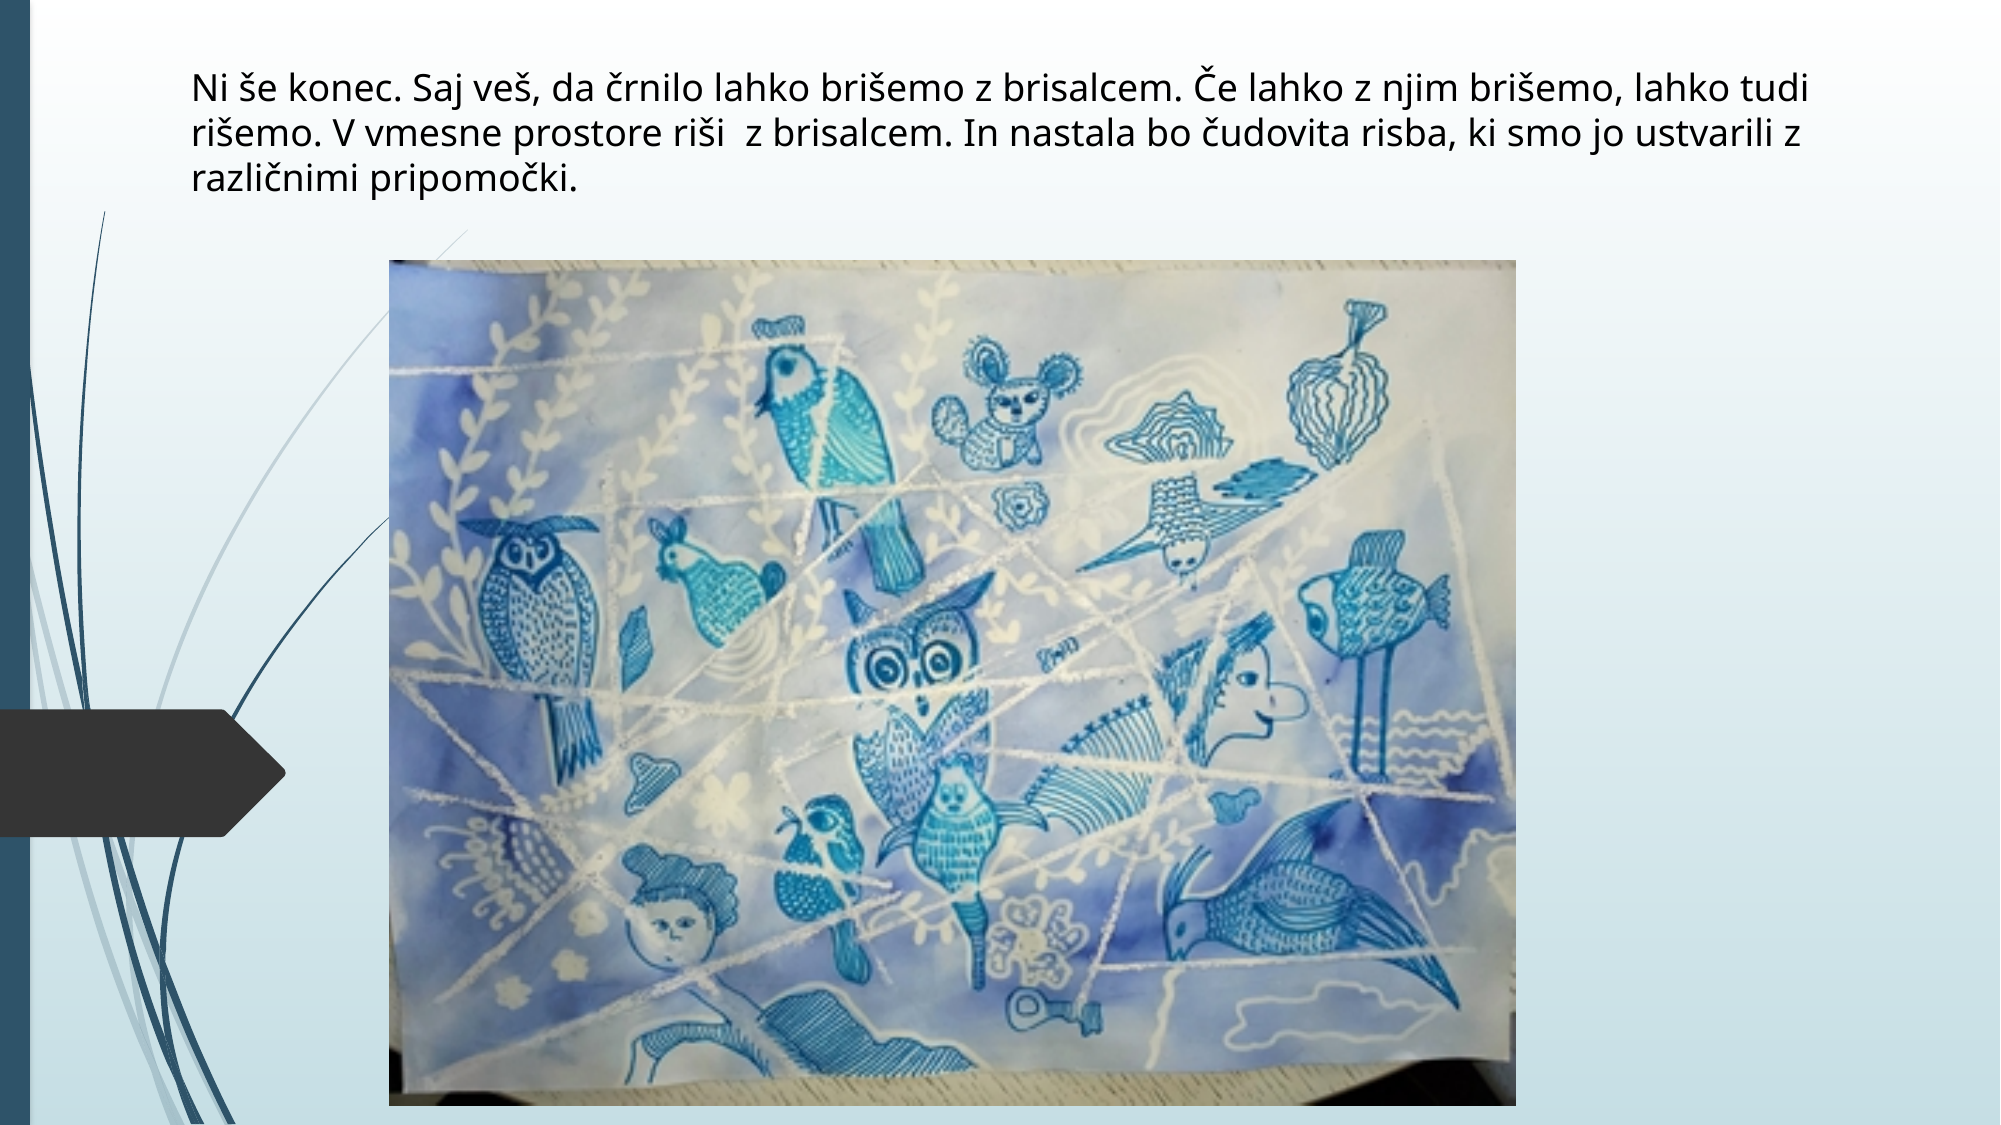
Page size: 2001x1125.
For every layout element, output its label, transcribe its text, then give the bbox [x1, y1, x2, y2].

text_box Ni še konec. Saj veš, da črnilo lahko brišemo z brisalcem. Če lahko z njim brišemo, lahko tudi rišemo. V vmesne prostore riši z brisalcem. In nastala bo čudovita risba, ki smo jo ustvarili z različnimi pripomočki. [176, 56, 1850, 207]
picture [389, 260, 1517, 1106]
